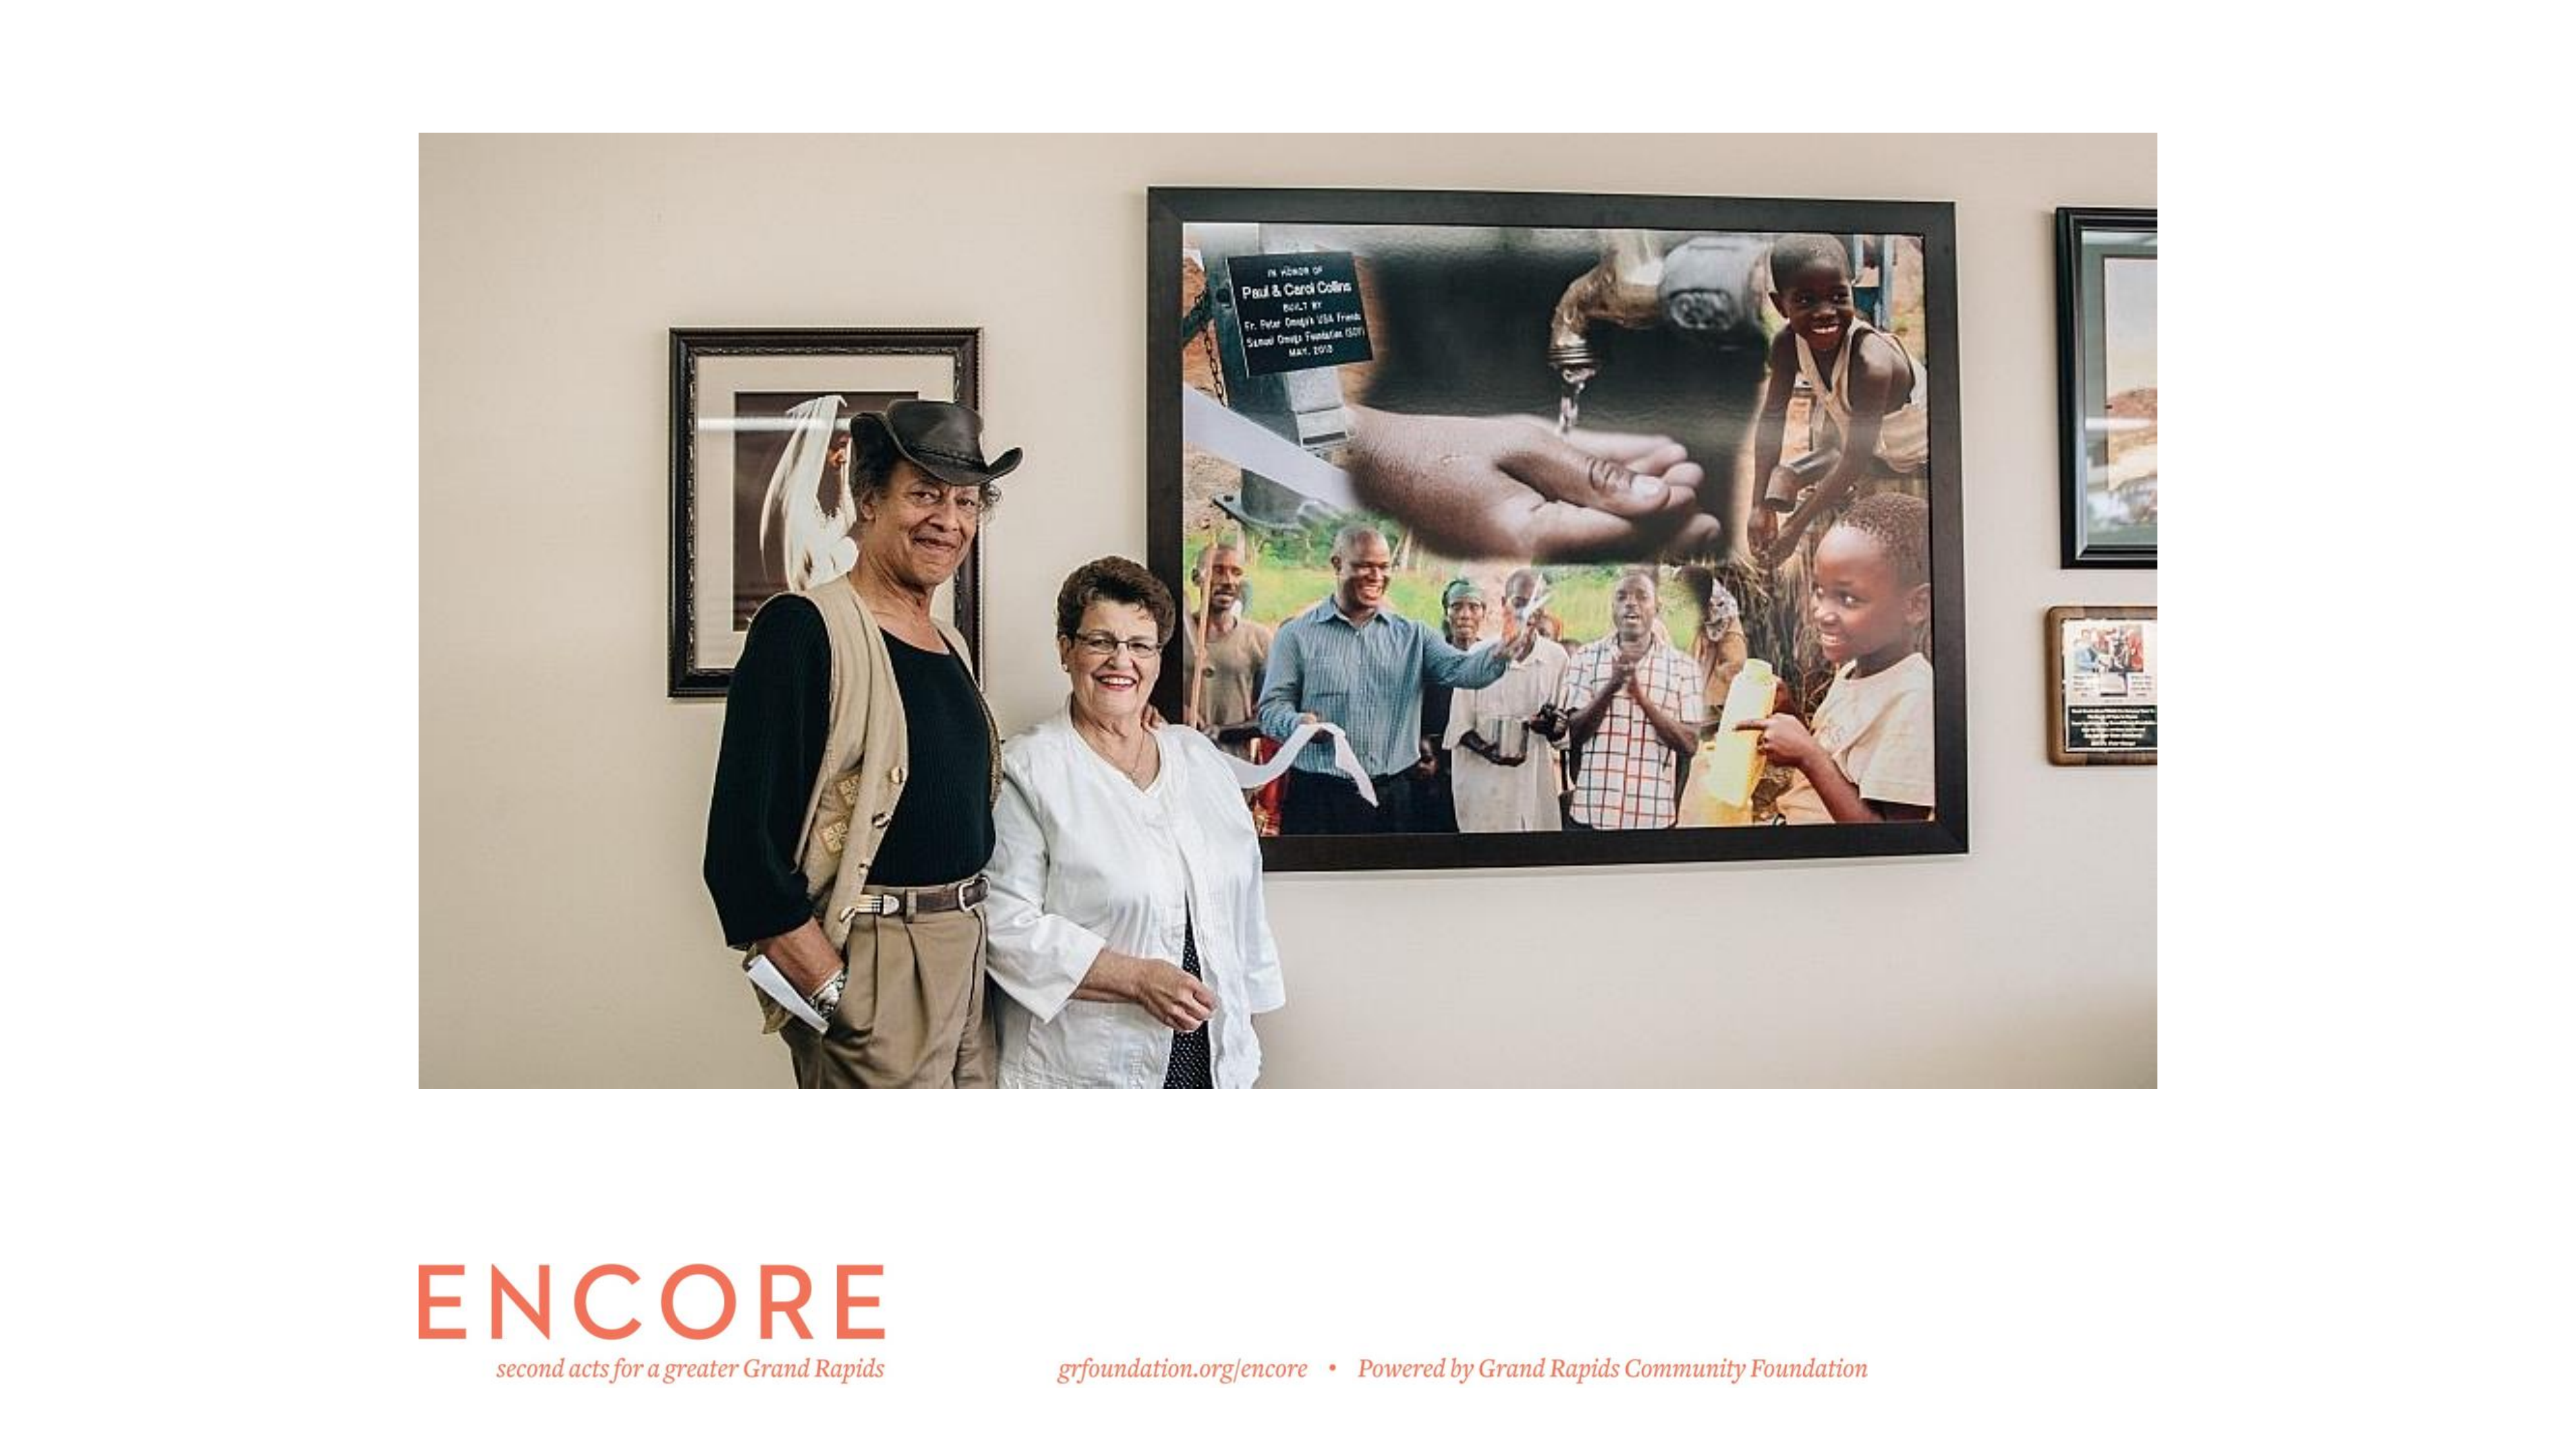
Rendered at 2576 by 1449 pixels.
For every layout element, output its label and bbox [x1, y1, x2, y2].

picture [418, 132, 2158, 1090]
picture [418, 1263, 1868, 1388]
